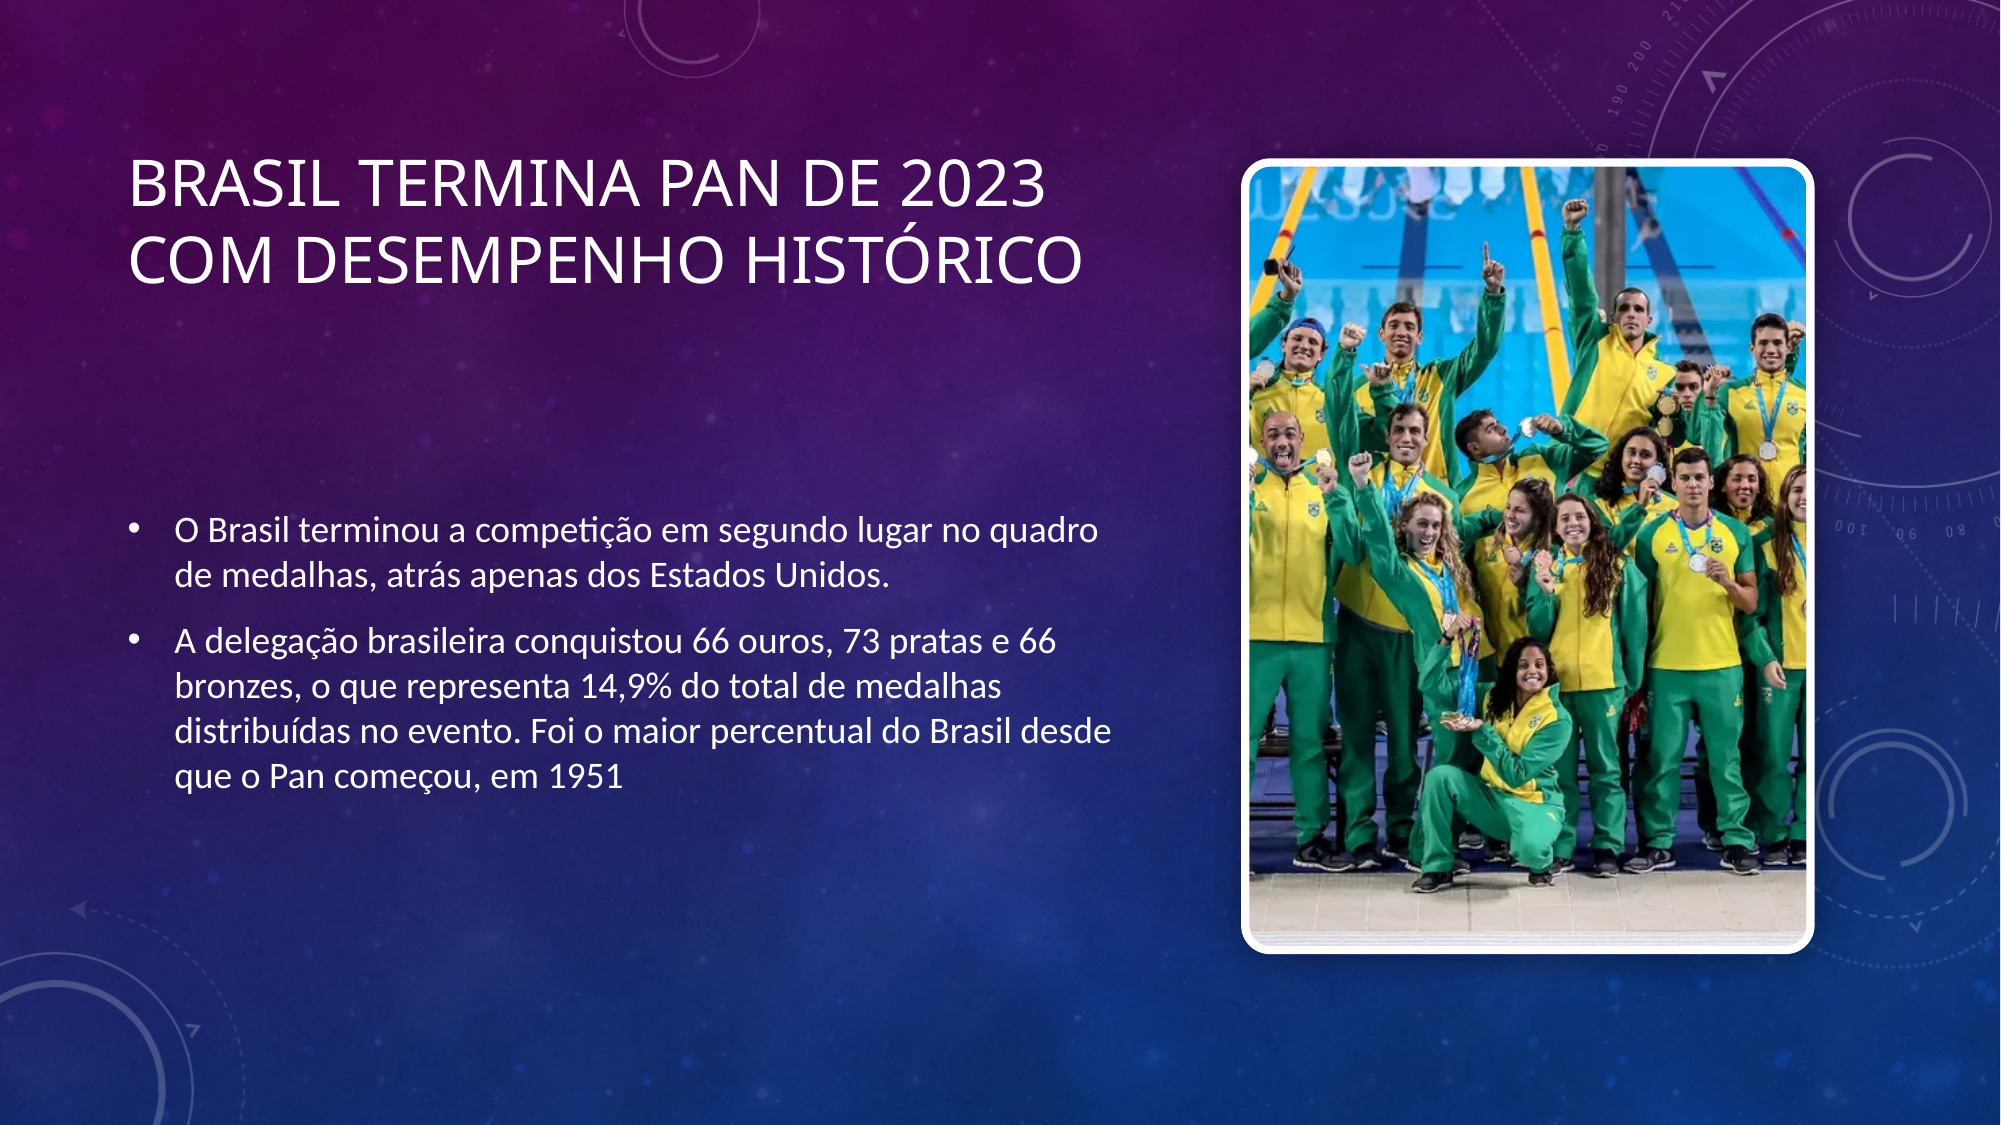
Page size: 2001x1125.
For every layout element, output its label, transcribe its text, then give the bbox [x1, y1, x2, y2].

list O Brasil terminou a competição em segundo lugar no quadro de medalhas, atrás apenas dos Estados Unidos. A delegação brasileira conquistou 66 ouros, 73 pratas e 66 bronzes, o que representa 14,9% do total de medalhas distribuídas no evento. Foi o maior percentual do Brasil desde que o Pan começou, em 1951 [112, 351, 1144, 950]
title Brasil termina Pan de 2023 com desempenho histórico [112, 99, 1144, 339]
picture [0, 0, 2001, 1125]
